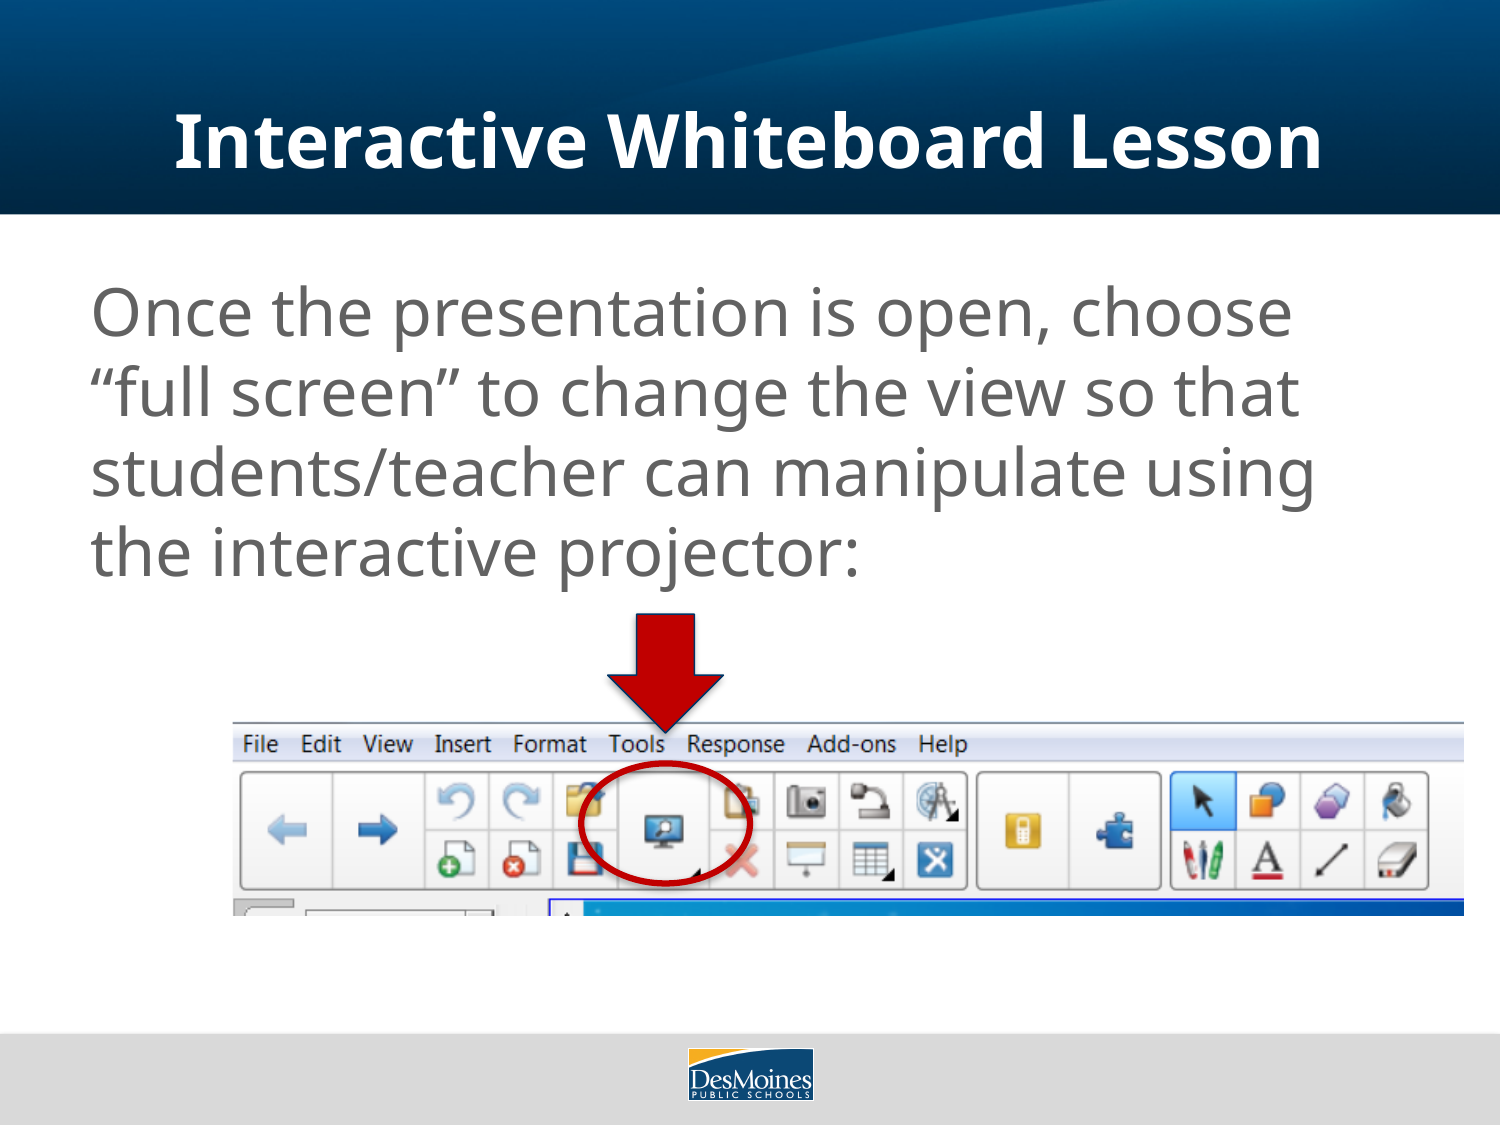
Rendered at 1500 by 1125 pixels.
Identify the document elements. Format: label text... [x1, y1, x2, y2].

picture [0, 0, 1500, 1033]
text_box [607, 613, 725, 719]
picture [689, 1049, 813, 1100]
list Once the presentation is open, choose “full screen” to change the view so that students/teacher can manipulate using the interactive projector: [75, 262, 1425, 1005]
title Interactive Whiteboard Lesson [75, 45, 1425, 233]
